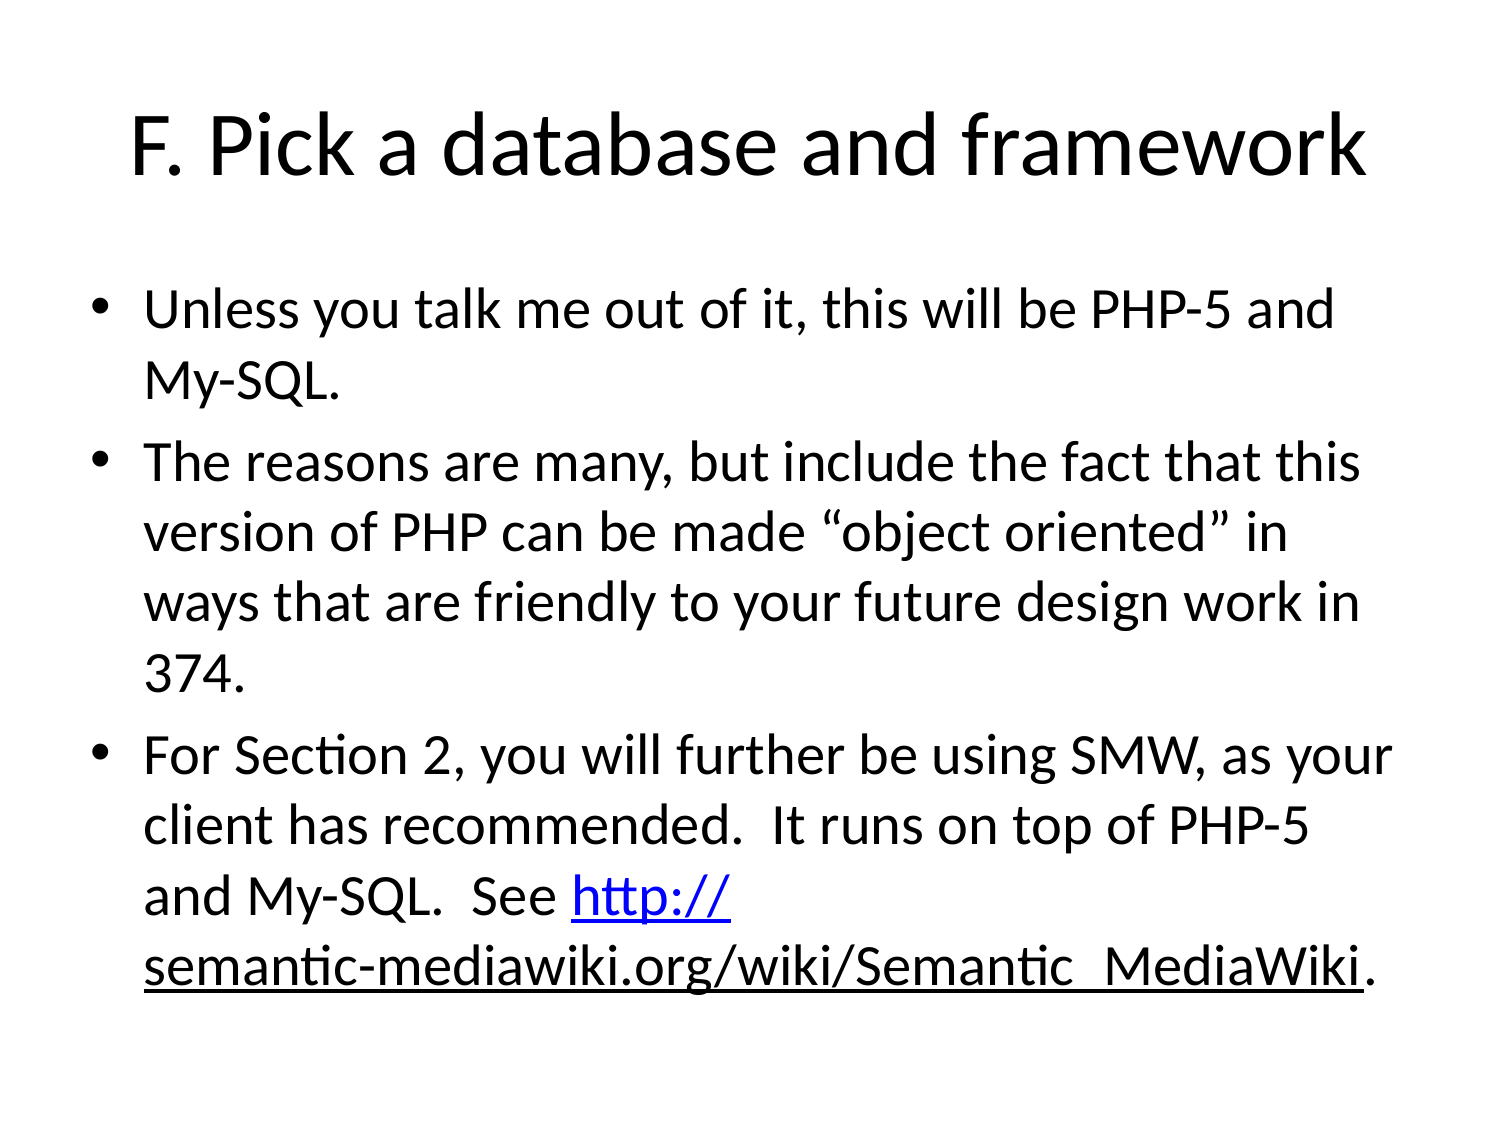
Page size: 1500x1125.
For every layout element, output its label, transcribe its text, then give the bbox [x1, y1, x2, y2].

title F. Pick a database and framework [75, 45, 1425, 233]
list Unless you talk me out of it, this will be PHP-5 and My-SQL. The reasons are many, but include the fact that this version of PHP can be made “object oriented” in ways that are friendly to your future design work in 374. For Section 2, you will further be using SMW, as your client has recommended. It runs on top of PHP-5 and My-SQL. See http://semantic-mediawiki.org/wiki/Semantic_MediaWiki. [75, 262, 1425, 1005]
